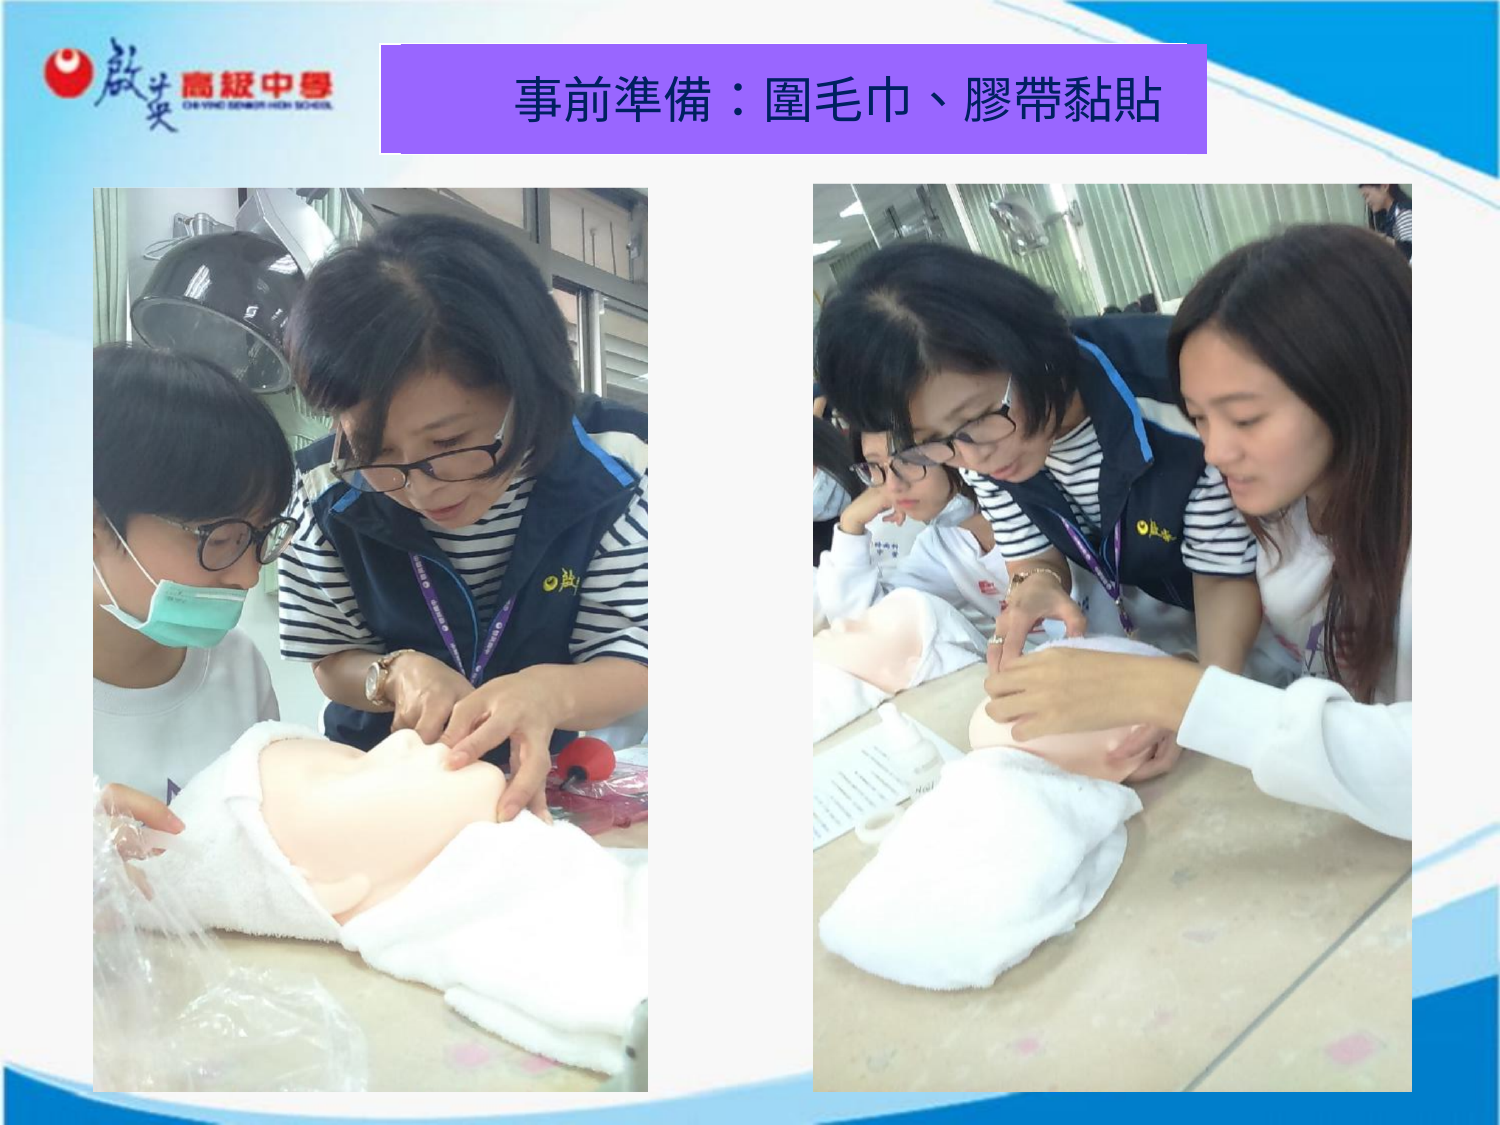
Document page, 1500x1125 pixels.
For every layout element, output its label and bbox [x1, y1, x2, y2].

picture [0, 0, 1500, 1125]
text_box [379, 44, 1207, 154]
